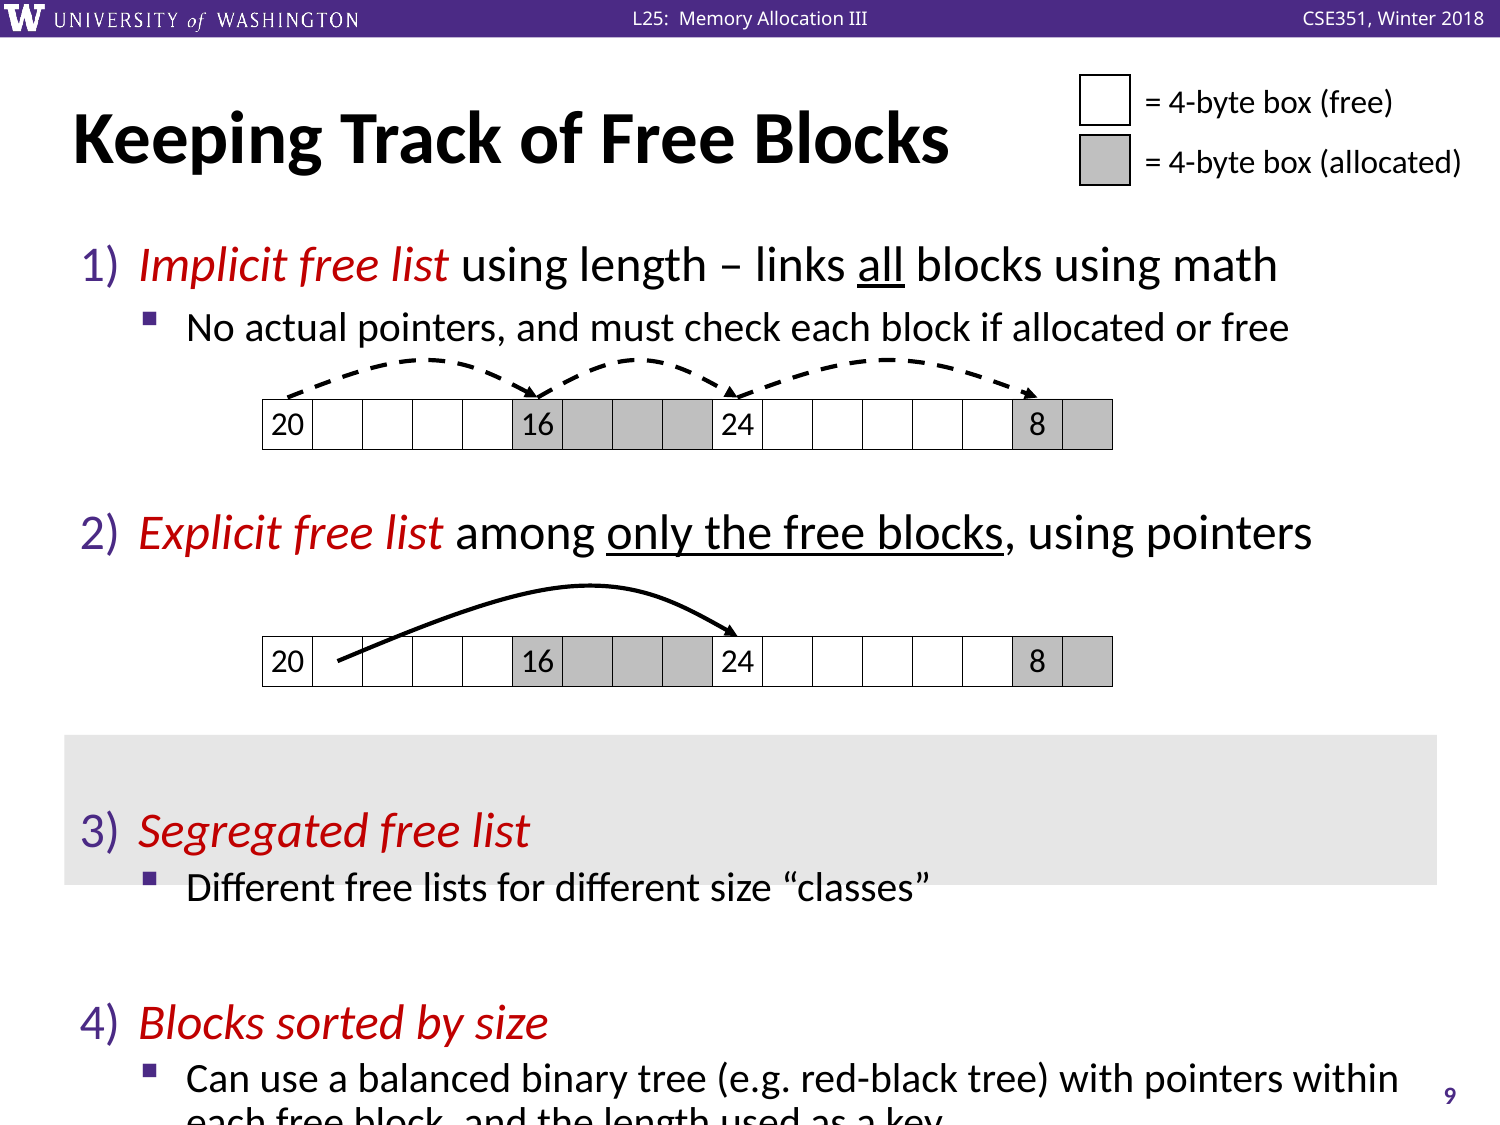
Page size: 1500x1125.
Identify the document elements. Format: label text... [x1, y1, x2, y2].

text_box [262, 359, 1113, 450]
title Keeping Track of Free Blocks [58, 71, 1438, 197]
list Implicit free list using length – links all blocks using math No actual pointers, and must check each block if allocated or free Explicit free list among only the free blocks, using pointers Segregated free list Different free lists for different size “classes” Blocks sorted by size Can use a balanced binary tree (e.g. red-black tree) with pointers within each free block, and the length used as a key [64, 223, 1438, 1040]
slide_number 9 [1400, 1065, 1500, 1125]
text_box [1079, 74, 1459, 186]
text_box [262, 581, 1113, 687]
picture [4, 4, 358, 32]
